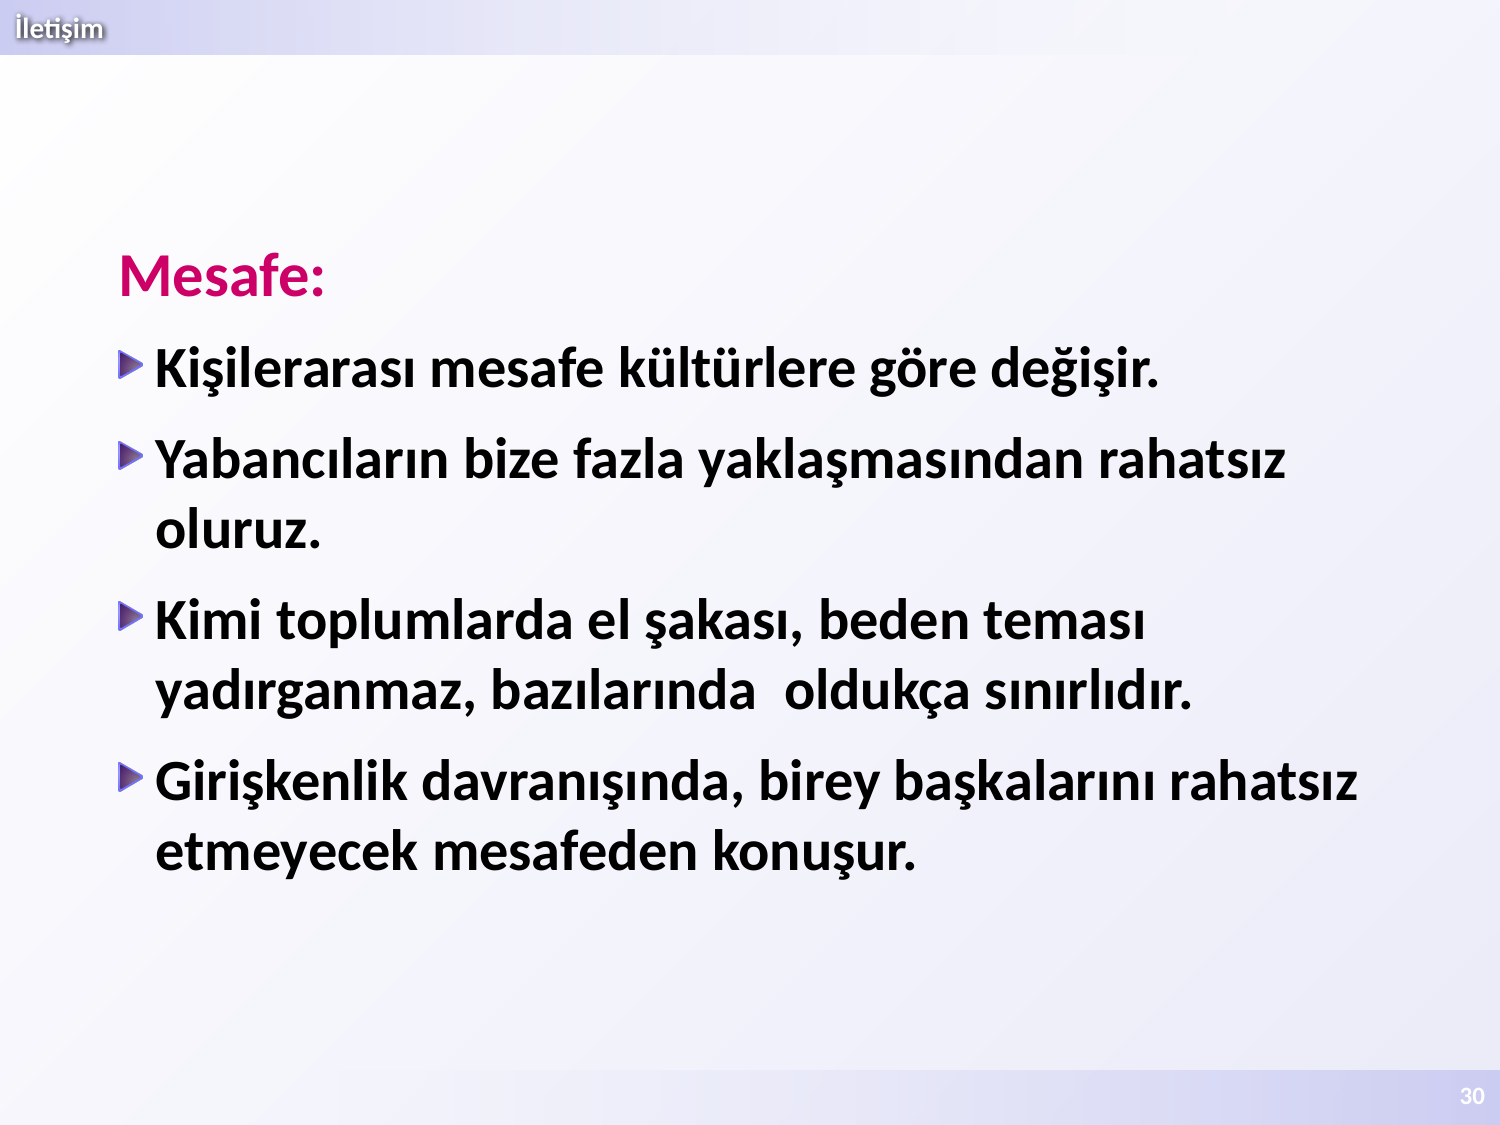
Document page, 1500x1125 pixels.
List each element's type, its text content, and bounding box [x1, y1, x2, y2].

picture [118, 762, 143, 792]
list Mesafe: Kişilerarası mesafe kültürlere göre değişir. Yabancıların bize fazla yaklaşmasından rahatsız oluruz. Kimi toplumlarda el şakası, beden teması yadırganmaz, bazılarında oldukça sınırlıdır. Girişkenlik davranışında, birey başkalarını rahatsız etmeyecek mesafeden konuşur. [103, 226, 1397, 899]
picture [118, 350, 143, 379]
picture [118, 601, 143, 631]
slide_number 30 [1162, 1065, 1500, 1125]
picture [118, 441, 143, 470]
